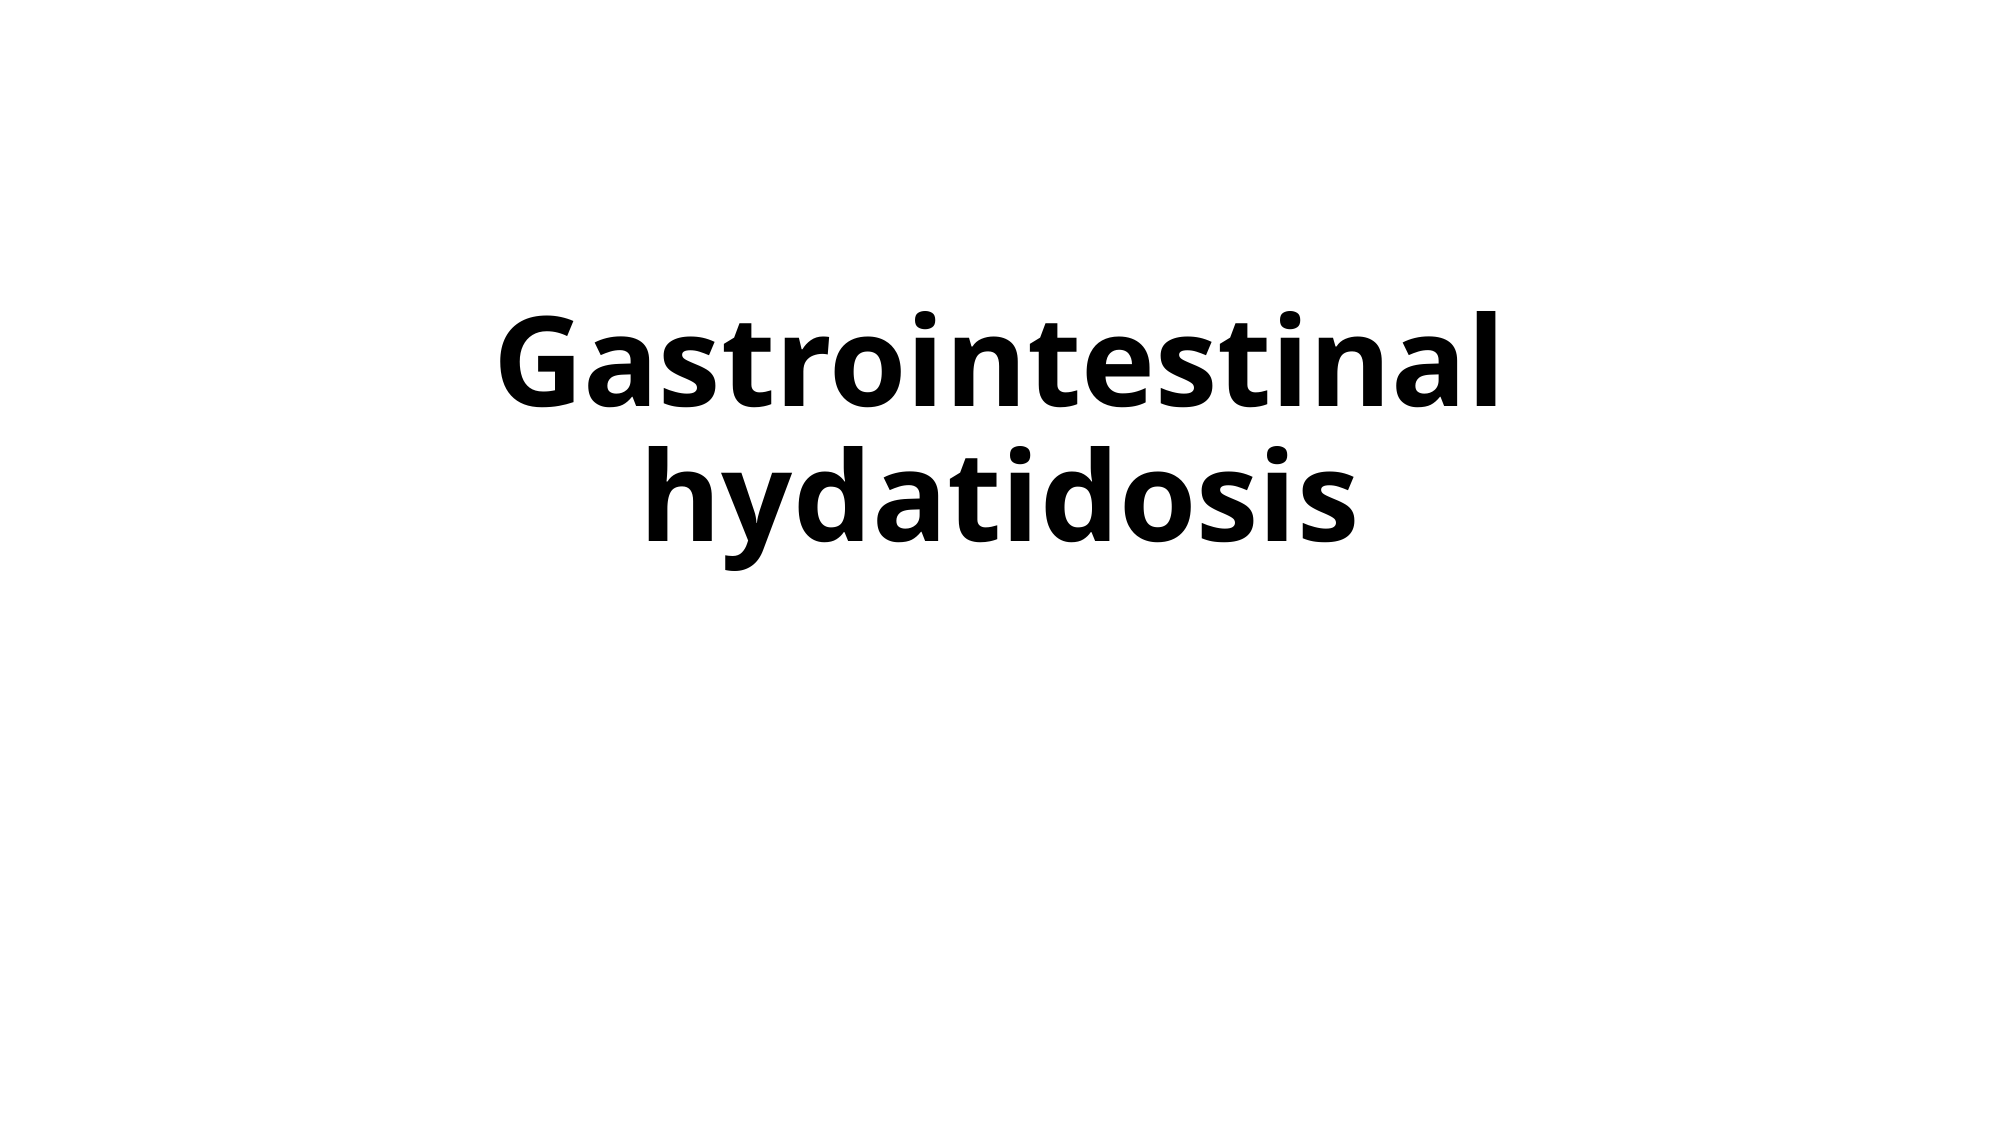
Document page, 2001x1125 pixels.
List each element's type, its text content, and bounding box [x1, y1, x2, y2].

title Gastrointestinal hydatidosis [249, 414, 1750, 576]
